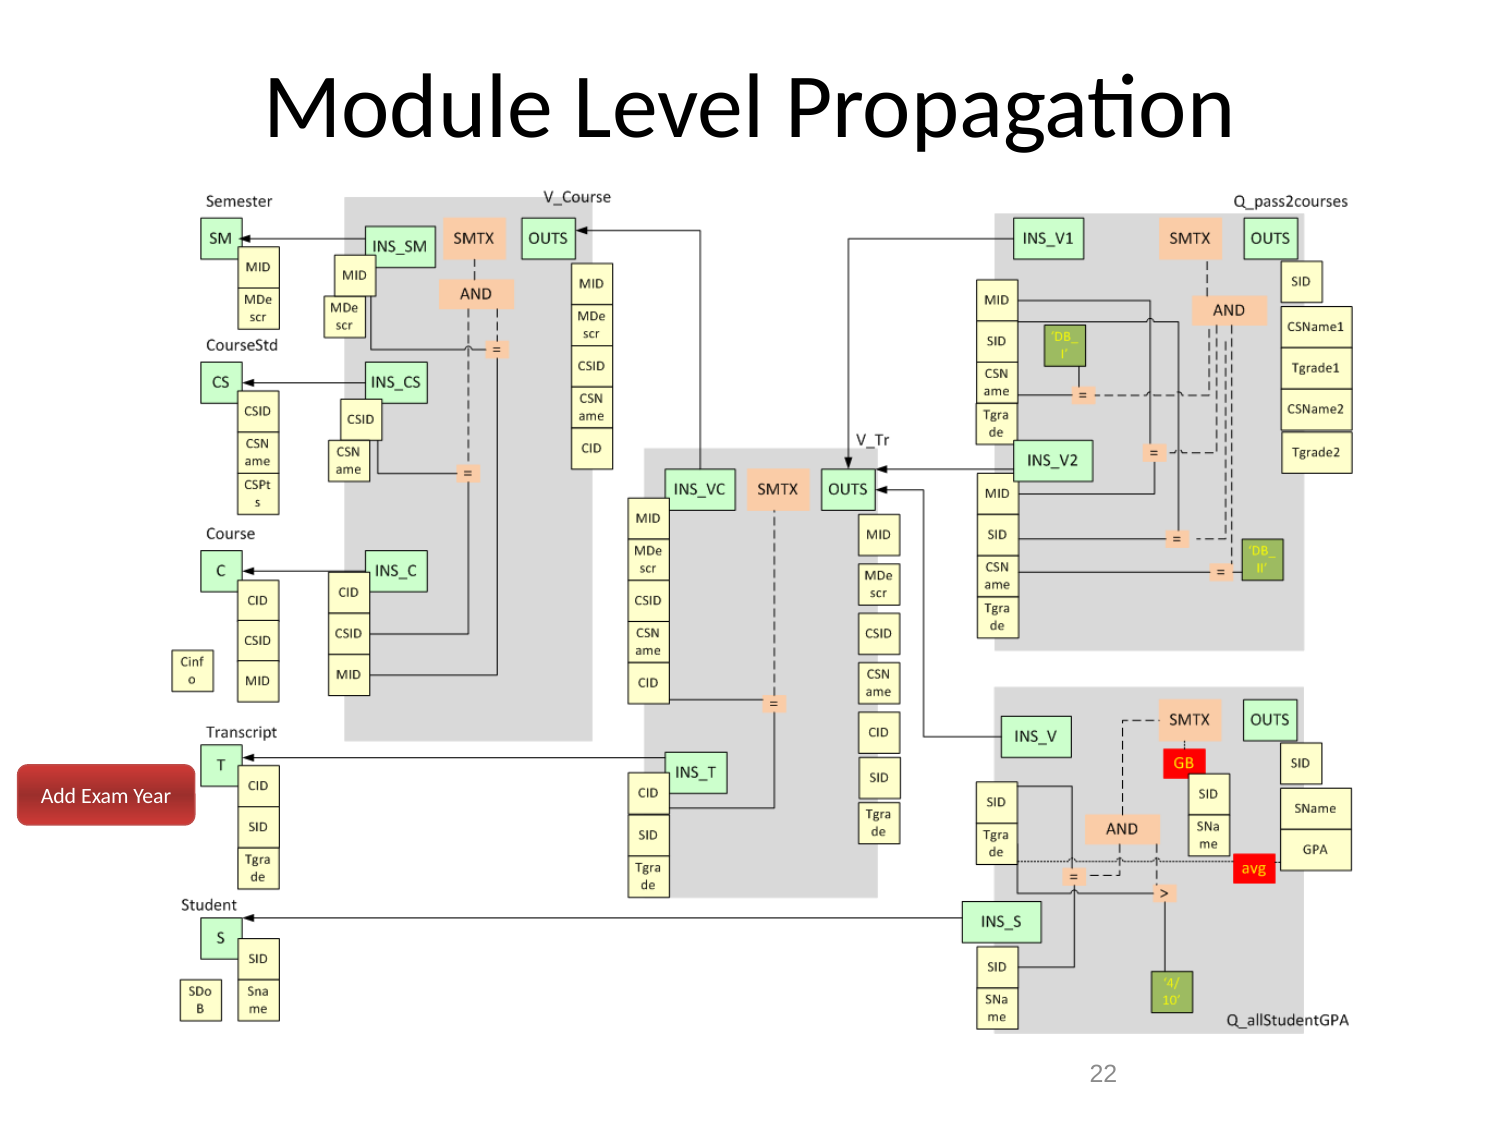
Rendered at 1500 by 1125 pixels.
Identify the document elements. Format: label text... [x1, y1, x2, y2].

text_box Module Level Propagation [75, 7, 1425, 195]
text_box Add Exam Year [17, 764, 165, 825]
text_box 22 [1074, 1042, 1425, 1103]
picture [170, 184, 1353, 1034]
